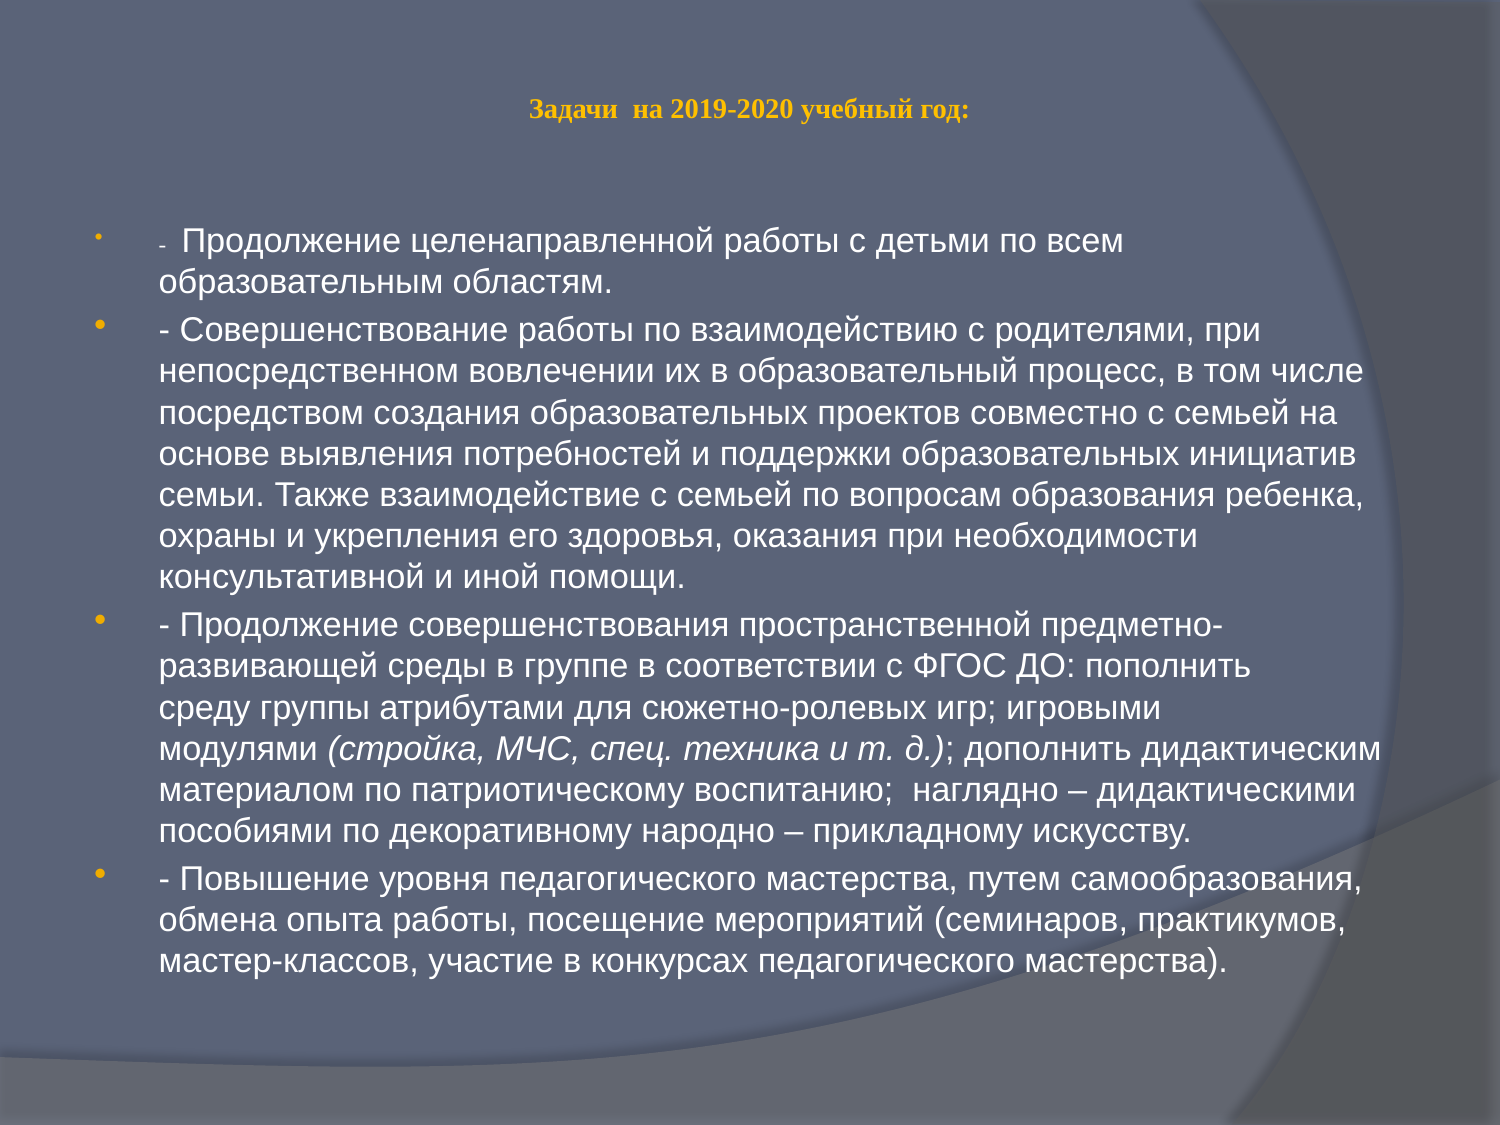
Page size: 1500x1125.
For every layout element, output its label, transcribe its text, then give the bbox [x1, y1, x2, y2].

list - Продолжение целенаправленной работы с детьми по всем образовательным областям. - Совершенствование работы по взаимодействию с родителями, при непосредственном вовлечении их в образовательный процесс, в том числе посредством создания образовательных проектов совместно с семьей на основе выявления потребностей и поддержки образовательных инициатив семьи. Также взаимодействие с семьей по вопросам образования ребенка, охраны и укрепления его здоровья, оказания при необходимости консультативной и иной помощи. - Продолжение совершенствования пространственной предметно-развивающей среды в группе в соответствии с ФГОС ДО: пополнить среду группы атрибутами для сюжетно-ролевых игр; игровыми модулями (стройка, МЧС, спец. техника и т. д.); дополнить дидактическим материалом по патриотическому воспитанию; наглядно – дидактическими пособиями по декоративному народно – прикладному искусству. - Повышение уровня педагогического мастерства, путем самообразования, обмена опыта работы, посещение мероприятий (семинаров, практикумов, мастер-классов, участие в конкурсах педагогического мастерства). [75, 210, 1425, 1055]
title Задачи на 2019-2020 учебный год: [75, 45, 1425, 176]
